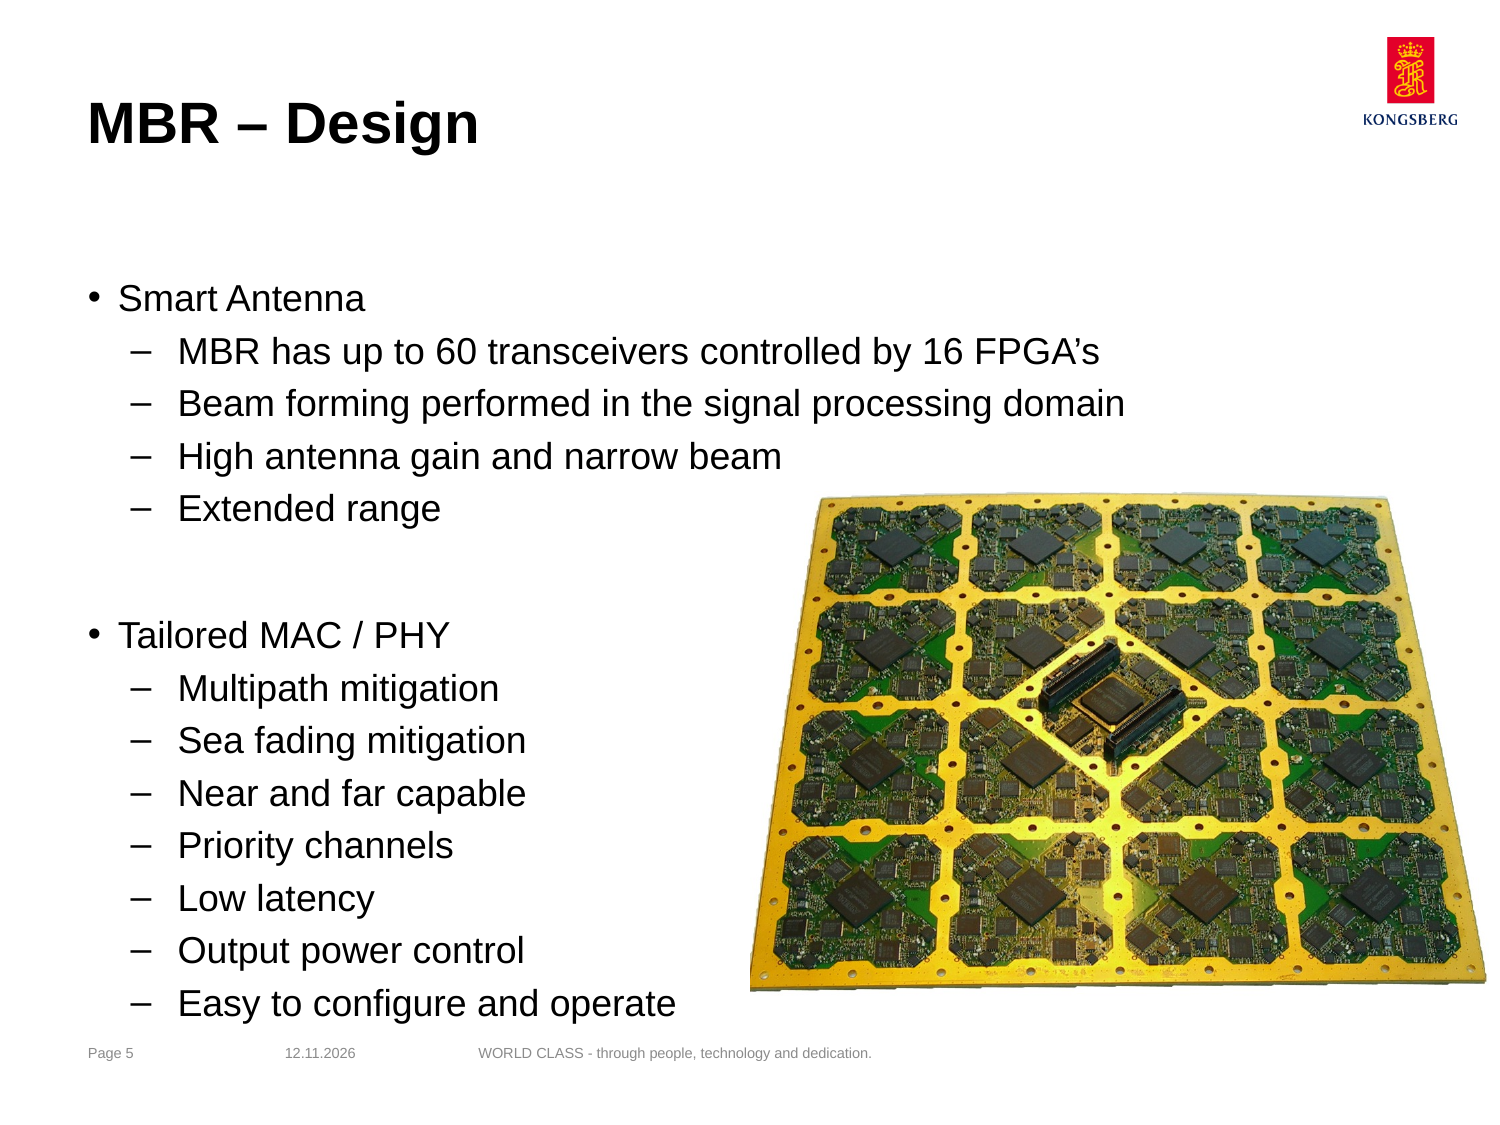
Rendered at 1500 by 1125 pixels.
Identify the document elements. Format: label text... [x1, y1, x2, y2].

slide_number Page 5 [87, 1043, 242, 1068]
footer WORLD CLASS - through people, technology and dedication. [478, 1043, 1341, 1068]
title MBR – Design [87, 85, 1341, 274]
picture [749, 491, 1489, 996]
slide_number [284, 1043, 438, 1068]
picture [1363, 36, 1457, 125]
list Smart Antenna MBR has up to 60 transceivers controlled by 16 FPGA’s Beam forming performed in the signal processing domain High antenna gain and narrow beam Extended range Tailored MAC / PHY Multipath mitigation Sea fading mitigation Near and far capable Priority channels Low latency Output power control Easy to configure and operate [87, 274, 1341, 955]
